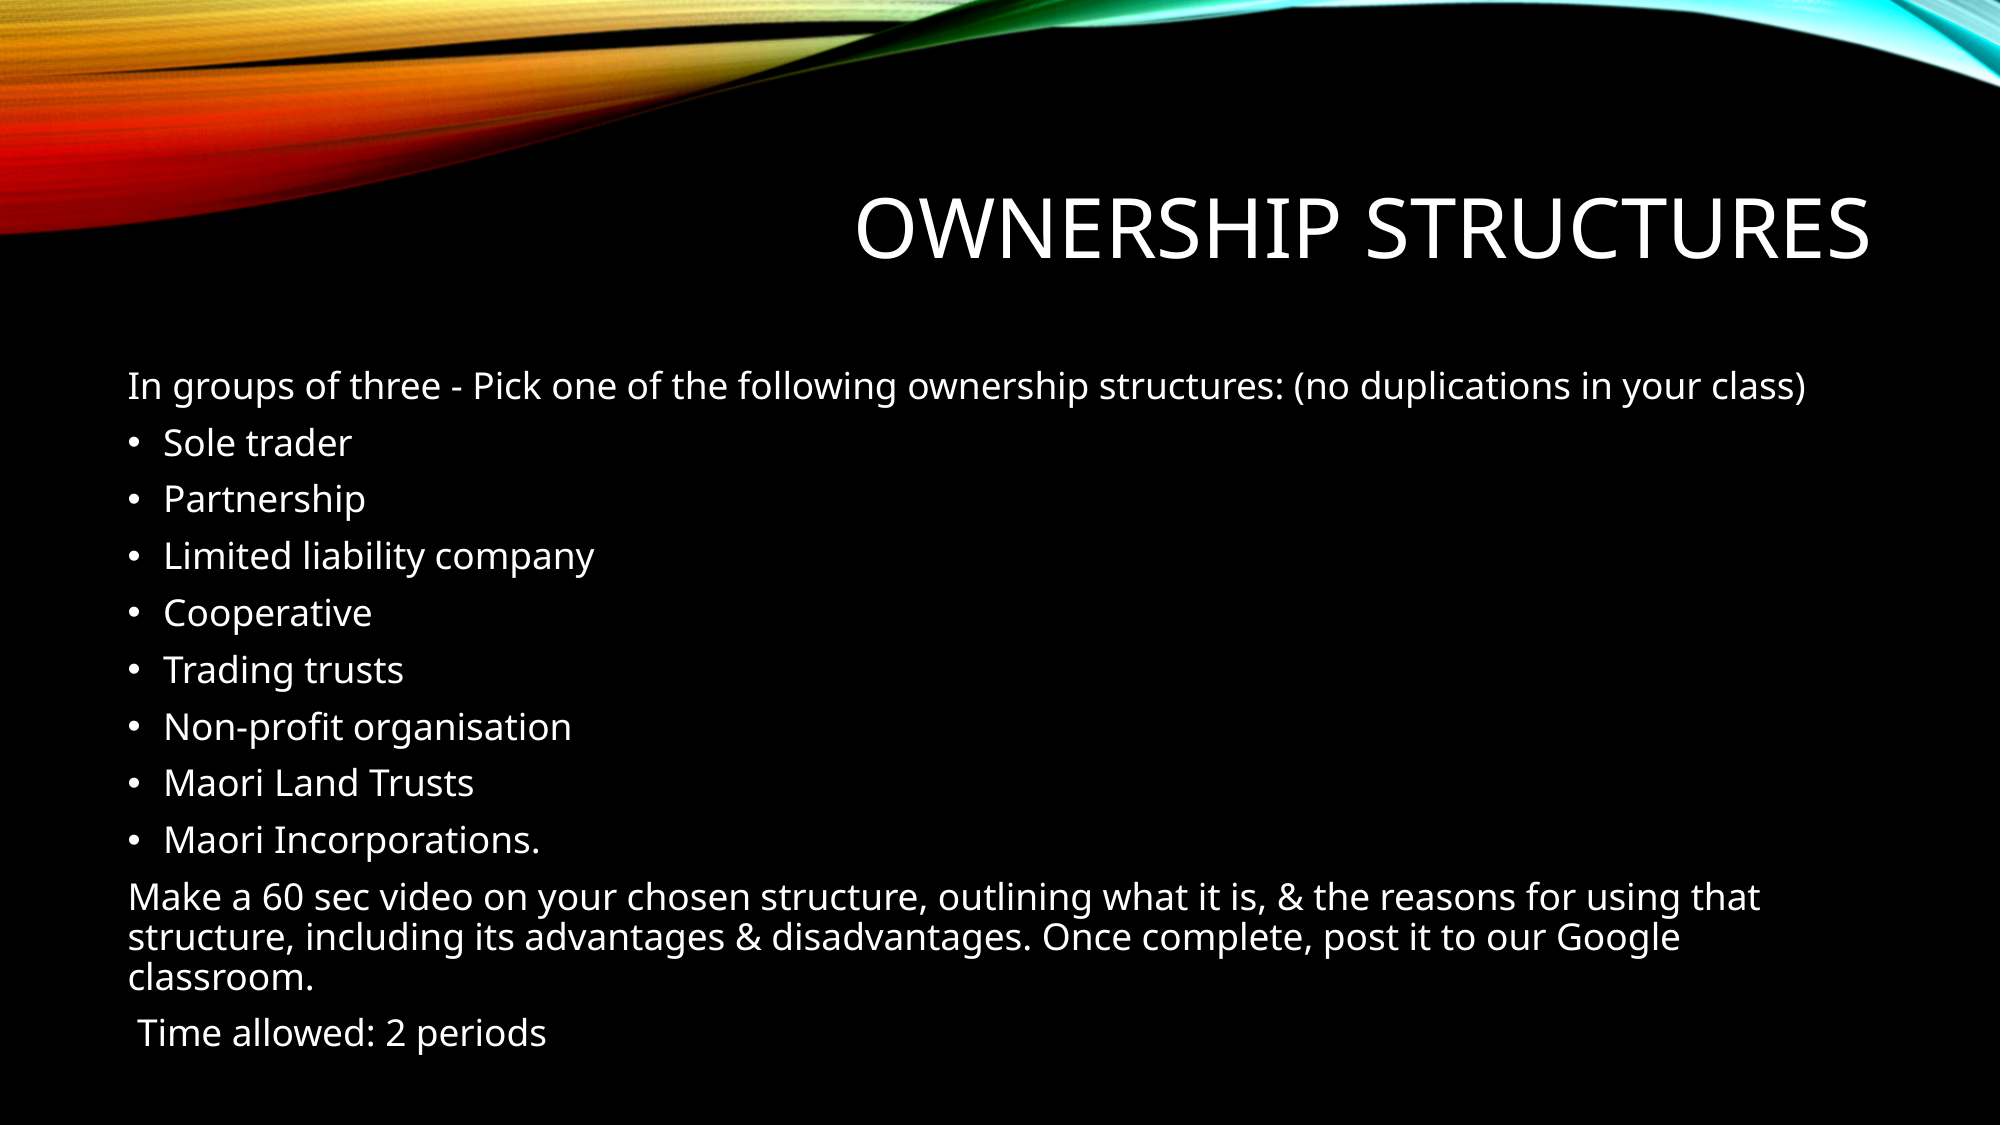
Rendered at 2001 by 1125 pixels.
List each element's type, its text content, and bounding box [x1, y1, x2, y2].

list In groups of three - Pick one of the following ownership structures: (no duplications in your class) Sole trader Partnership Limited liability company Cooperative Trading trusts Non-profit organisation Maori Land Trusts Maori Incorporations. Make a 60 sec video on your chosen structure, outlining what it is, & the reasons for using that structure, including its advantages & disadvantages. Once complete, post it to our Google classroom. Time allowed: 2 periods [112, 360, 1888, 1072]
title Ownership Structures [474, 125, 1888, 338]
picture [0, 0, 2000, 237]
